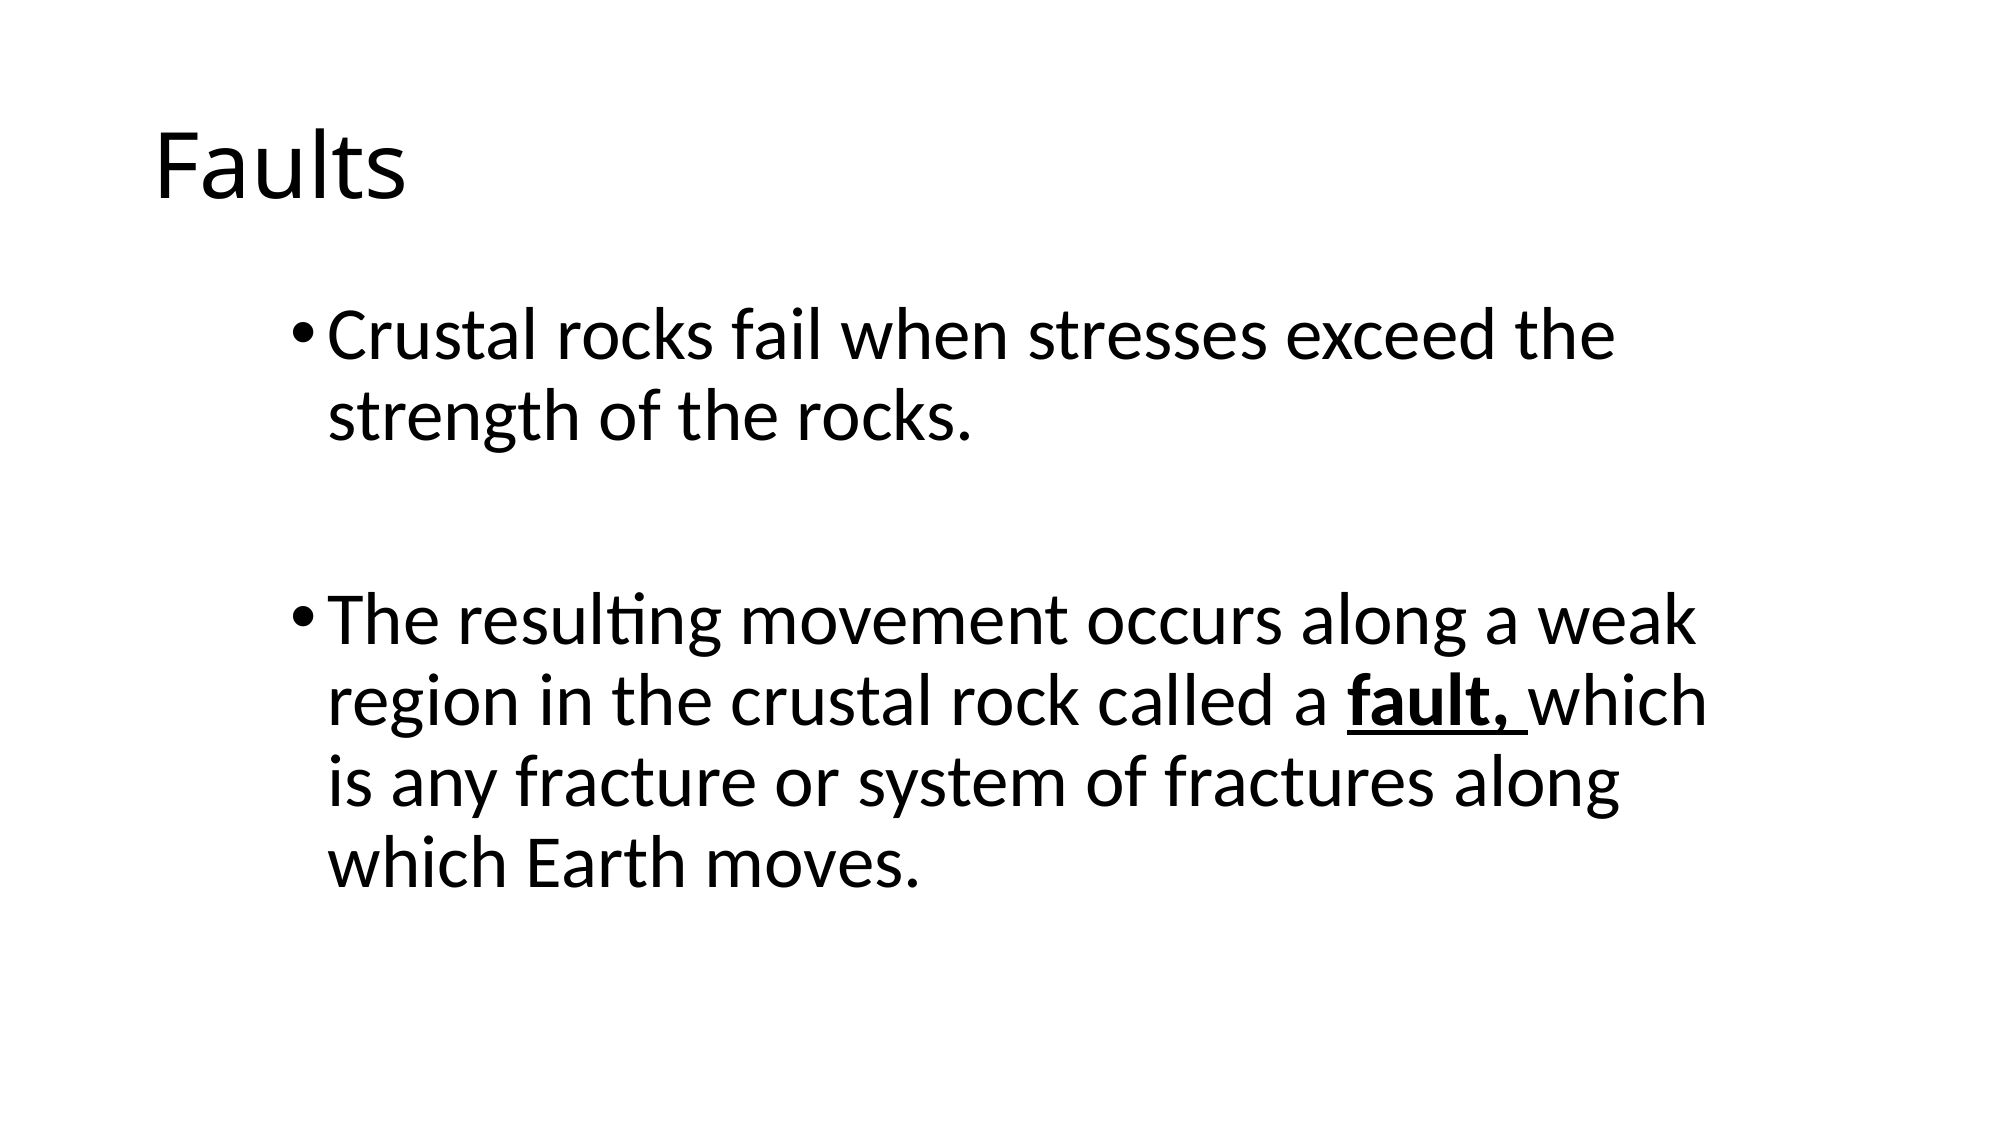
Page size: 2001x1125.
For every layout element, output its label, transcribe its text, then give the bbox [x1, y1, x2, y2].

list Crustal rocks fail when stresses exceed the strength of the rocks. The resulting movement occurs along a weak region in the crustal rock called a fault, which is any fracture or system of fractures along which Earth moves. [275, 287, 1725, 1100]
title Faults [137, 59, 1863, 278]
